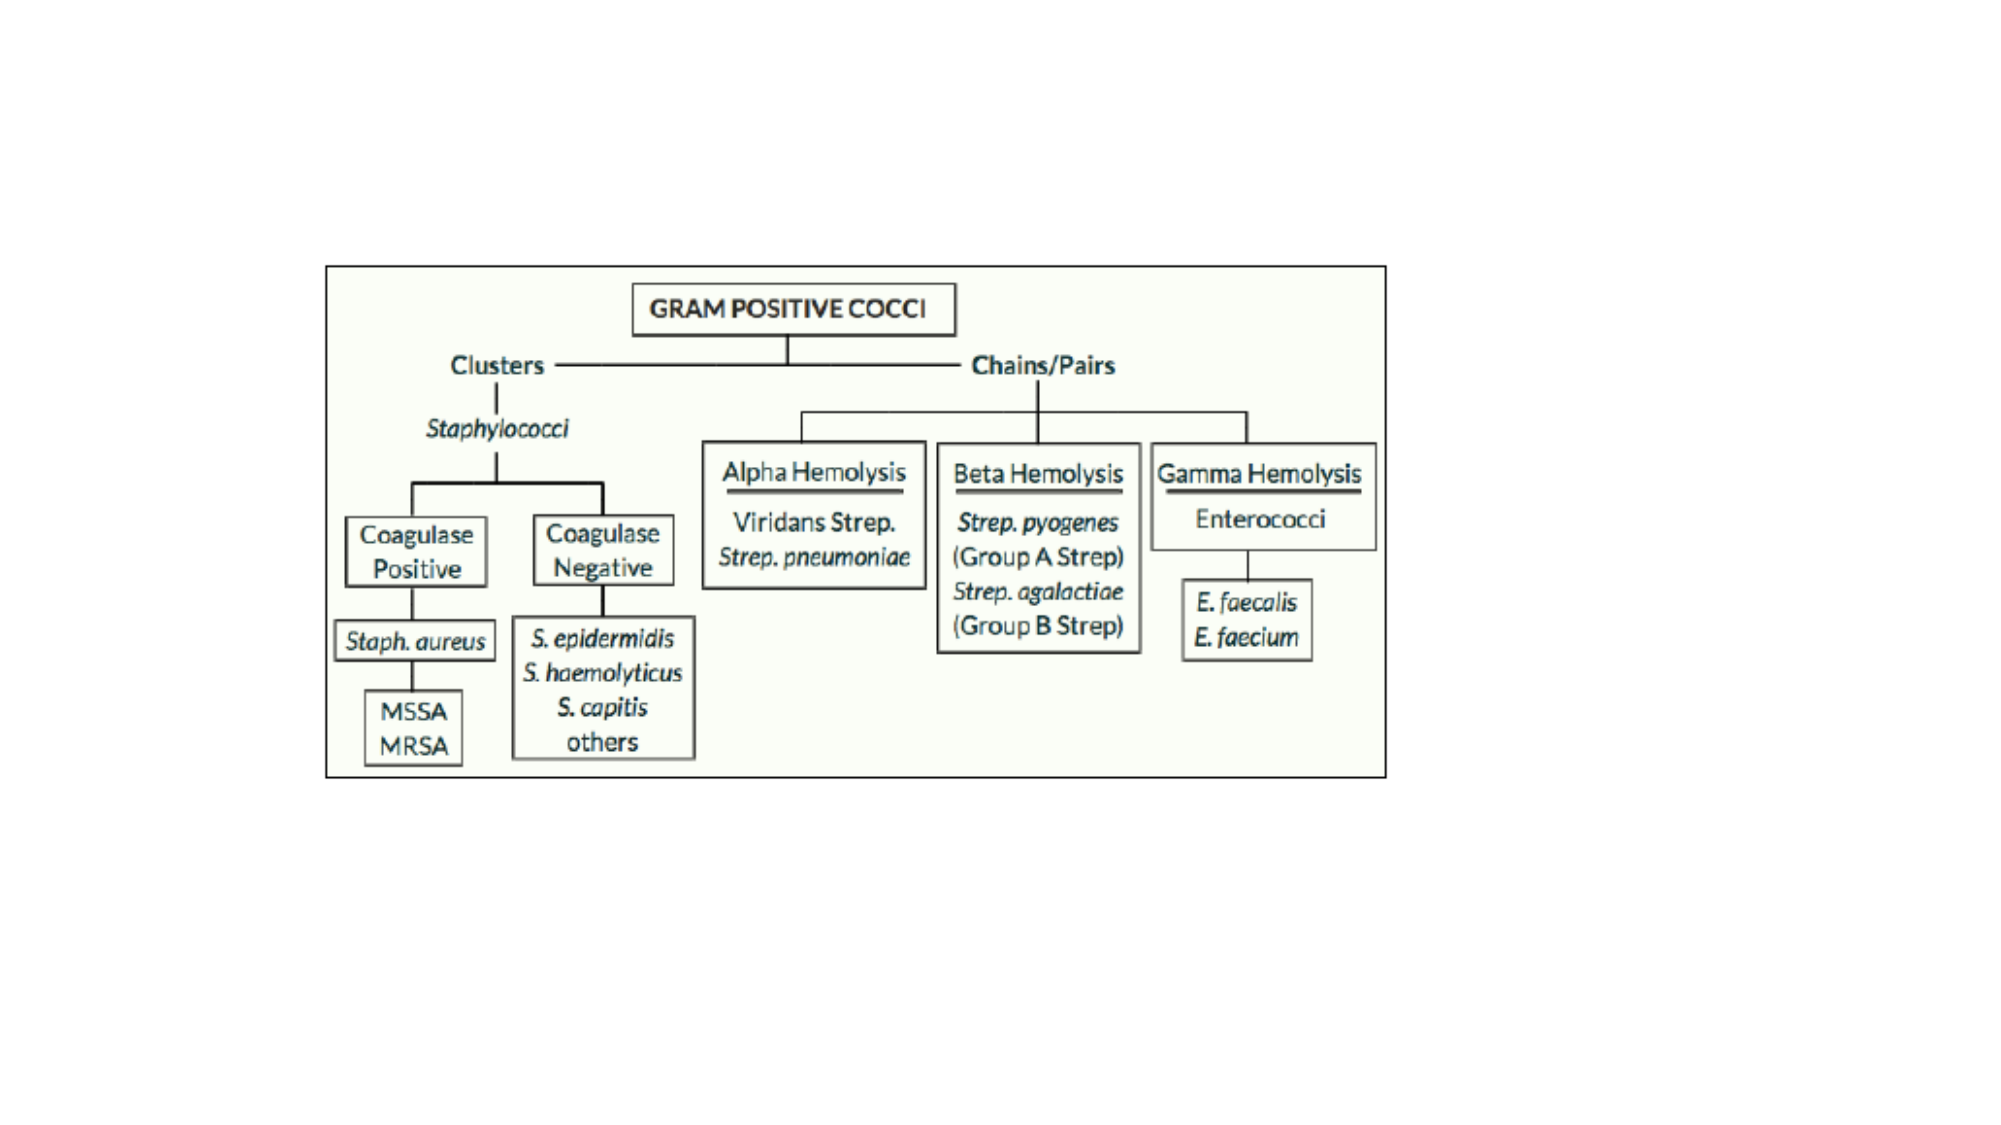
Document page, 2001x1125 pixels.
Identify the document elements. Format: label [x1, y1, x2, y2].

list [318, 258, 1393, 781]
